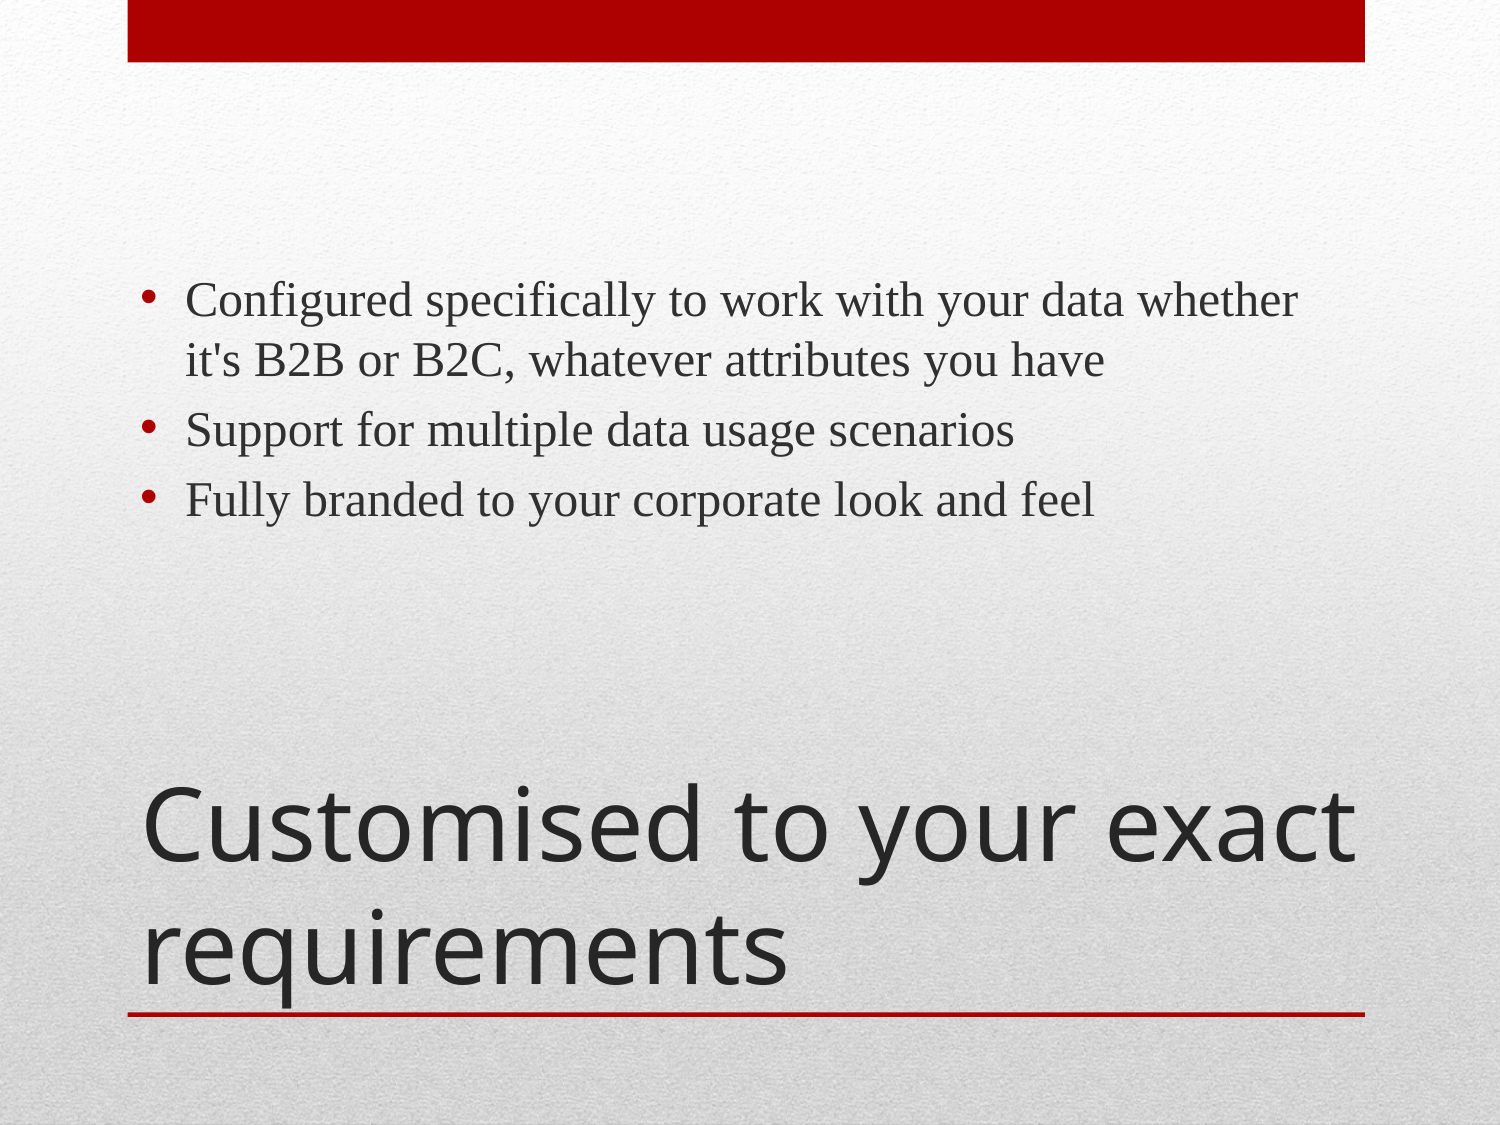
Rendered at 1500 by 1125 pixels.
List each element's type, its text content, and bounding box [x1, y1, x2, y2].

title Customised to your exact requirements [125, 750, 1425, 1013]
list Configured specifically to work with your data whether it's B2B or B2C, whatever attributes you have Support for multiple data usage scenarios Fully branded to your corporate look and feel [125, 112, 1363, 750]
